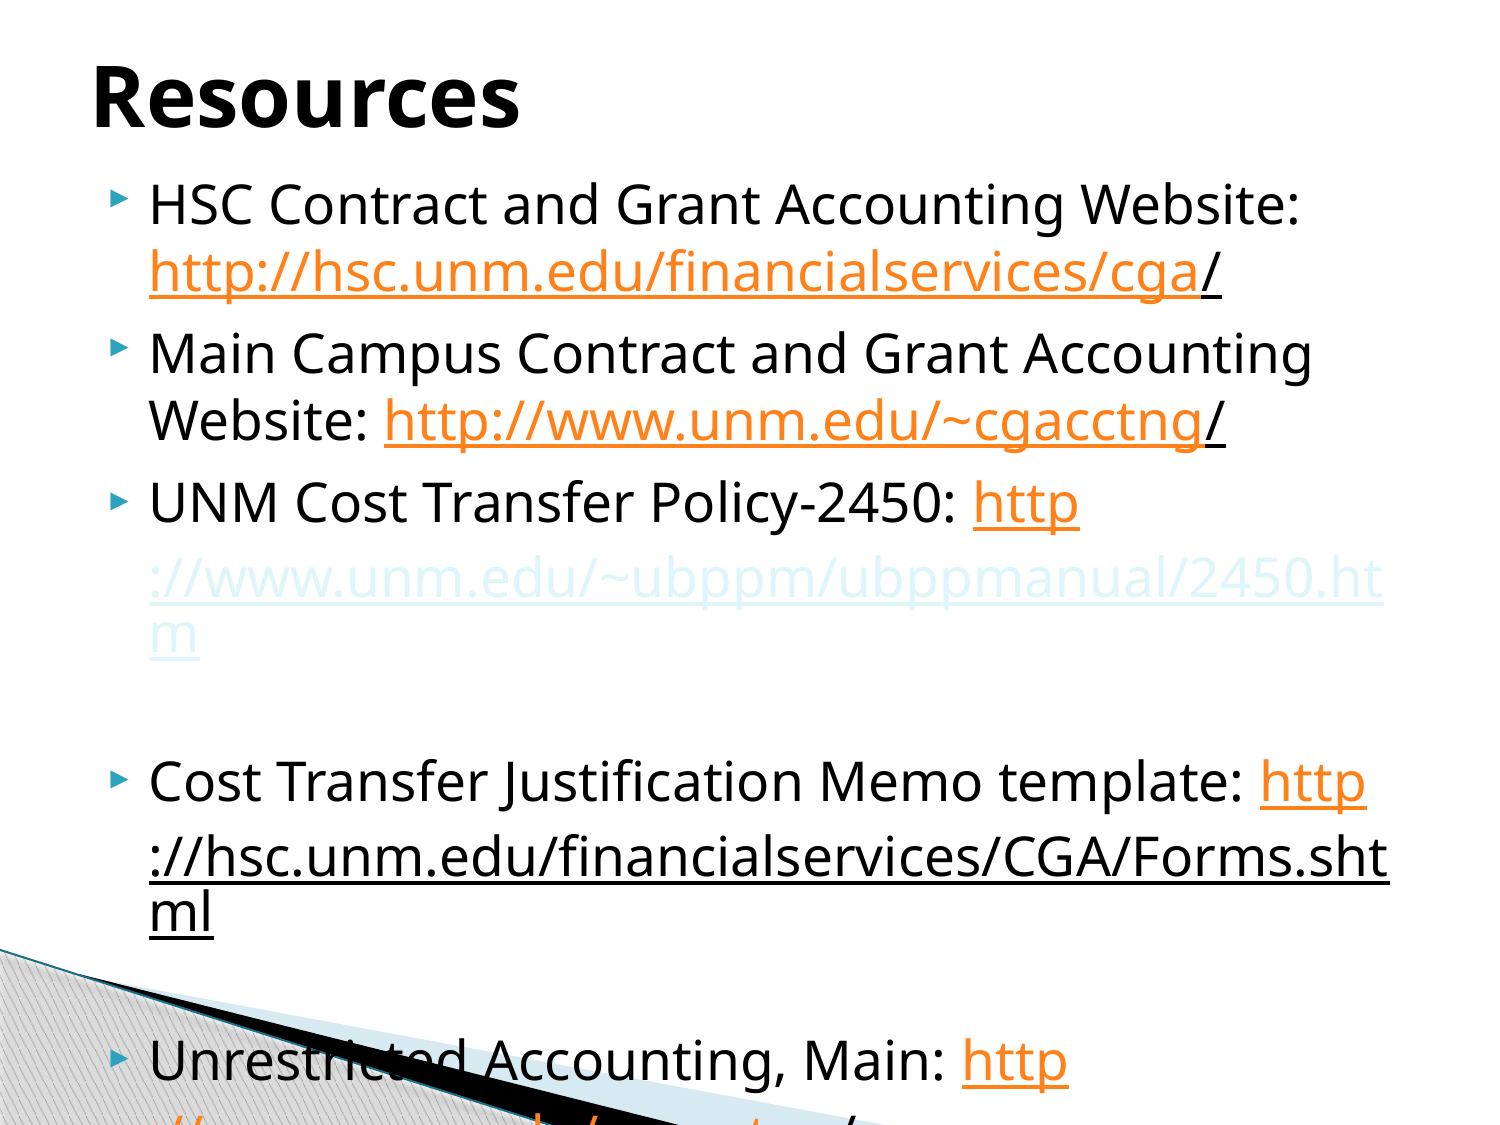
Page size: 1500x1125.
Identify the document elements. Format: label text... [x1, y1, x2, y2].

list HSC Contract and Grant Accounting Website: http://hsc.unm.edu/financialservices/cga/ Main Campus Contract and Grant Accounting Website: http://www.unm.edu/~cgacctng/ UNM Cost Transfer Policy-2450: http://www.unm.edu/~ubppm/ubppmanual/2450.htm Cost Transfer Justification Memo template: http://hsc.unm.edu/financialservices/CGA/Forms.shtml Unrestricted Accounting, Main: http://www.unm.edu/~gacctng/ [75, 163, 1425, 1075]
title Resources [75, 24, 1425, 163]
